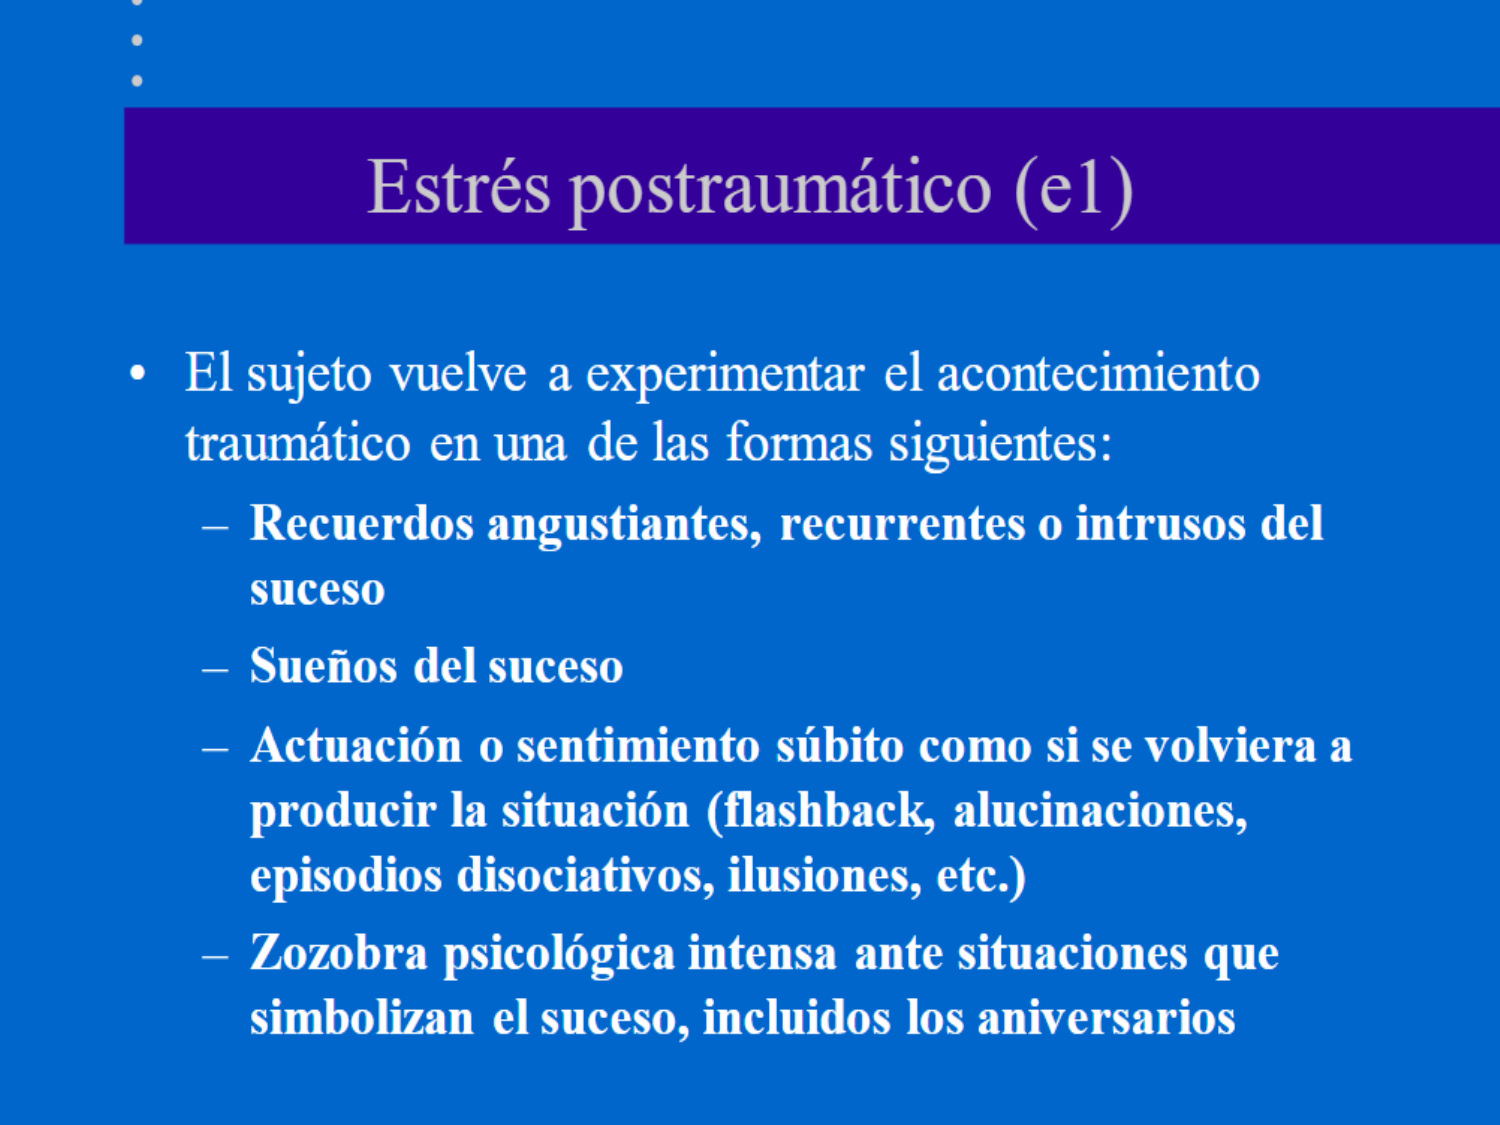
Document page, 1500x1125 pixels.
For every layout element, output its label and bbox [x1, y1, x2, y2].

list [0, 0, 1500, 1125]
